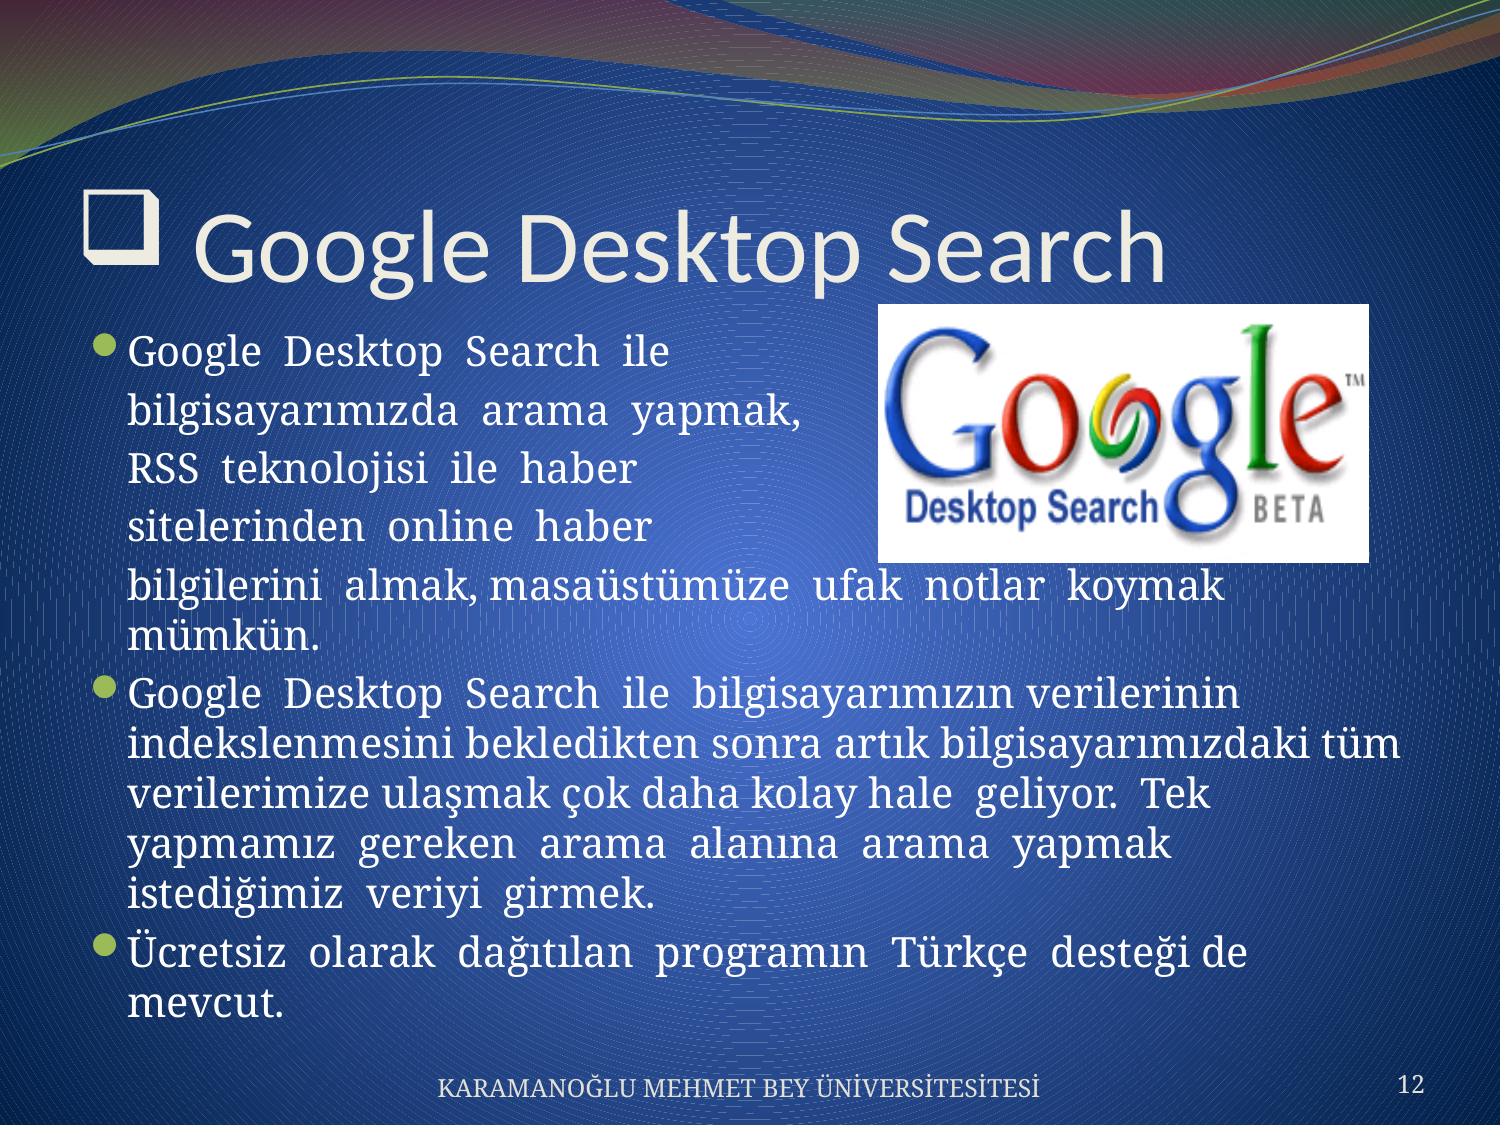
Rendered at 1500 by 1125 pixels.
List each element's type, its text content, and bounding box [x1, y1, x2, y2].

footer KARAMANOĞLU MEHMET BEY ÜNİVERSİTESİTESİ [437, 1042, 1125, 1103]
slide_number 12 [1299, 1042, 1425, 1103]
list Google Desktop Search ile bilgisayarımızda arama yapmak, RSS teknolojisi ile haber sitelerinden online haber bilgilerini almak, masaüstümüze ufak notlar koymak mümkün. Google Desktop Search ile bilgisayarımızın verilerinin indekslenmesini bekledikten sonra artık bilgisayarımızdaki tüm verilerimize ulaşmak çok daha kolay hale geliyor. Tek yapmamız gereken arama alanına arama yapmak istediğimiz veriyi girmek. Ücretsiz olarak dağıtılan programın Türkçe desteği de mevcut. [75, 317, 1425, 1038]
title Google Desktop Search [75, 115, 1425, 303]
picture [878, 304, 1370, 563]
